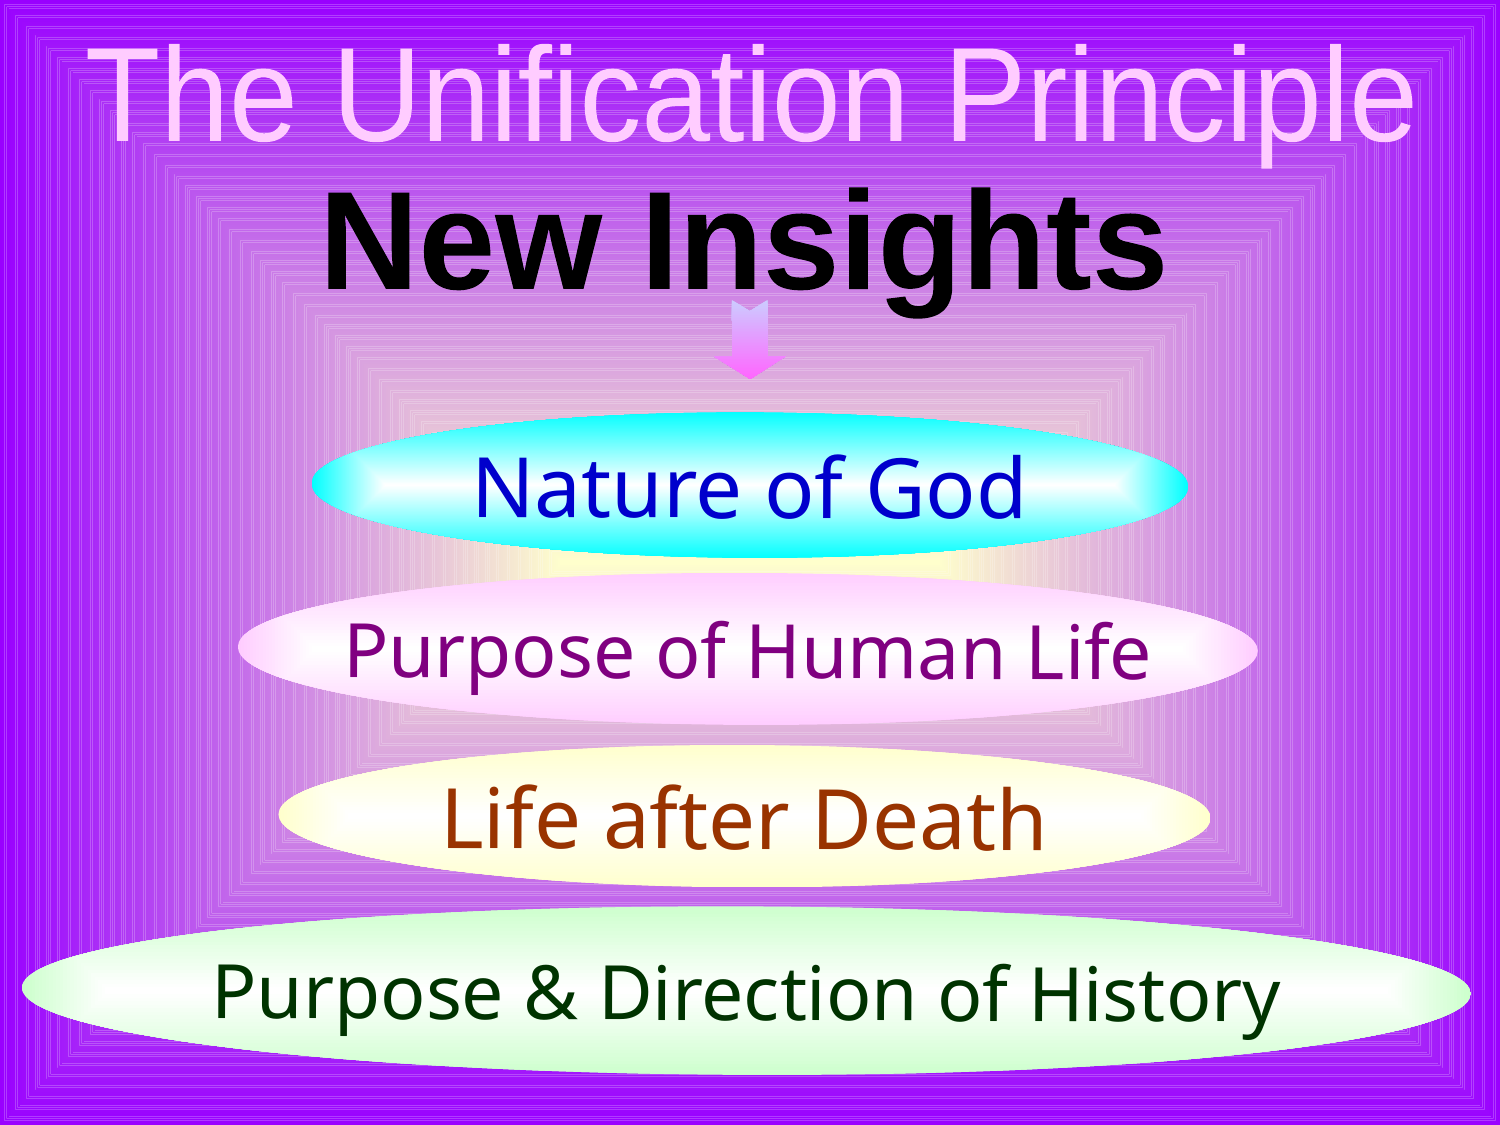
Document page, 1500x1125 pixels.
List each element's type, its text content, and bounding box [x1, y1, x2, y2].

text_box Life after Death [278, 744, 1211, 888]
text_box Purpose of Human Life [237, 572, 1258, 725]
text_box Purpose & Direction of History [21, 906, 1472, 1075]
text_box Nature of God [311, 412, 1189, 558]
text_box [714, 299, 786, 379]
